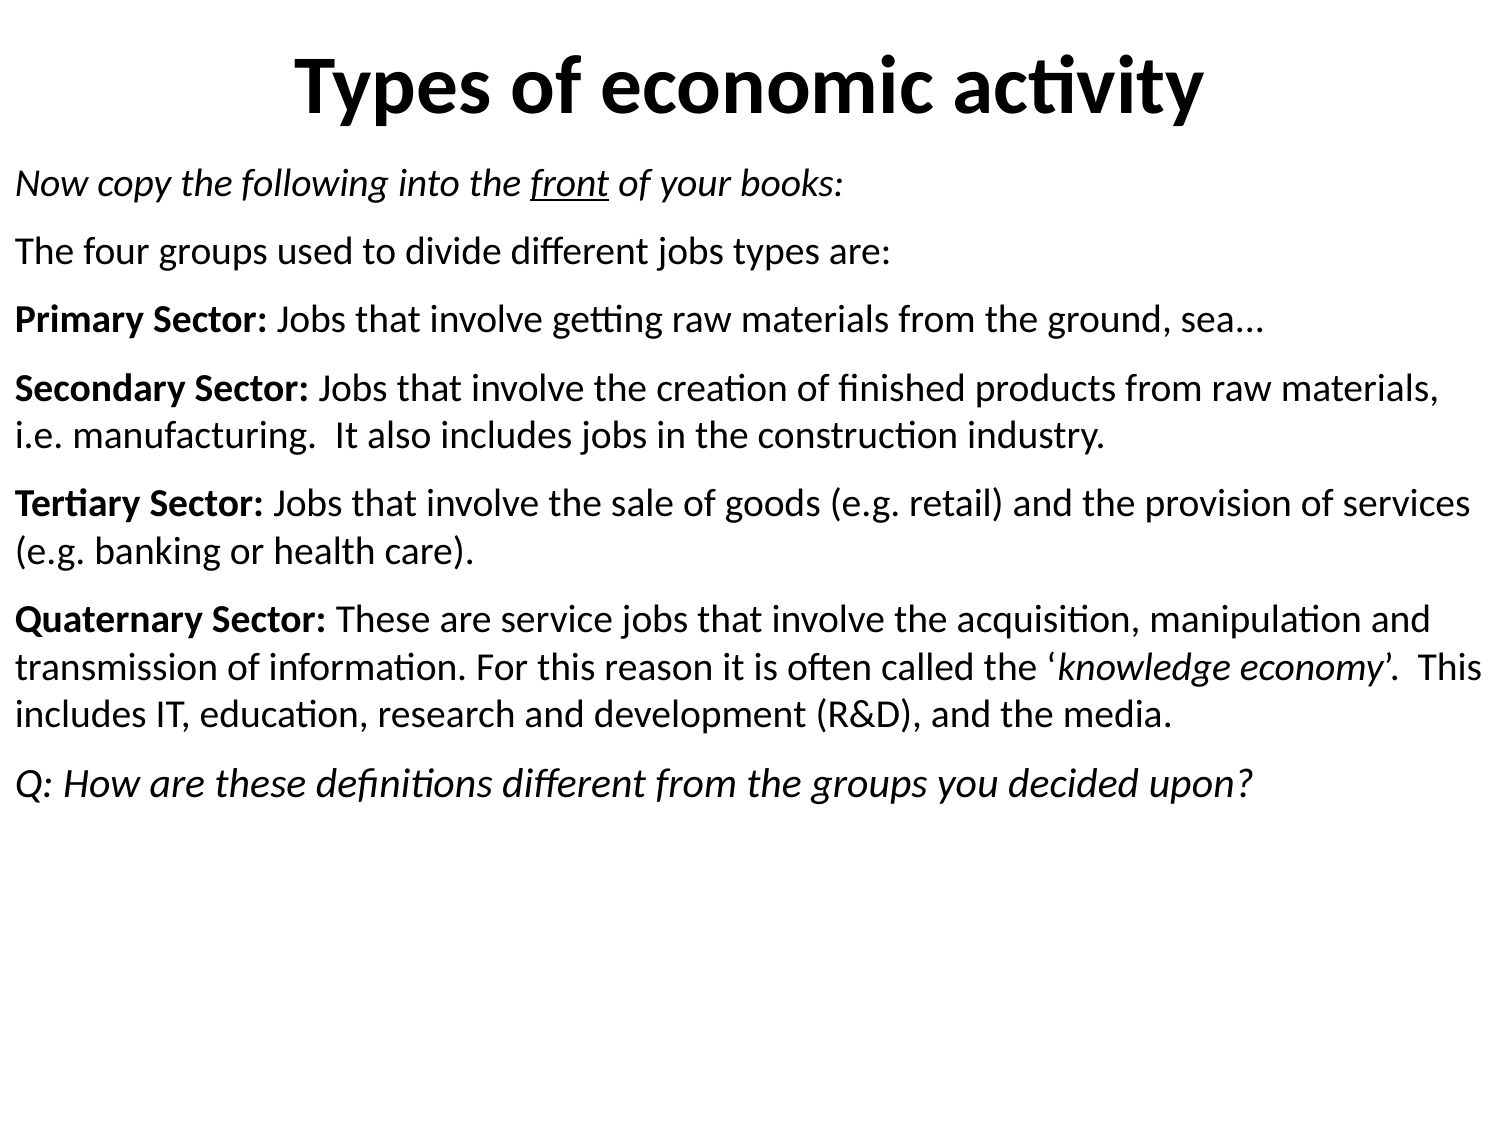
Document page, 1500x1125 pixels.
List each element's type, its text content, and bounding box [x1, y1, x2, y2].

title Types of economic activity [29, 0, 1471, 149]
text_box Now copy the following into the front of your books: The four groups used to divide different jobs types are: Primary Sector: Jobs that involve getting raw materials from the ground, sea... Secondary Sector: Jobs that involve the creation of finished products from raw materials, i.e. manufacturing. It also includes jobs in the construction industry. Tertiary Sector: Jobs that involve the sale of goods (e.g. retail) and the provision of services (e.g. banking or health care). Quaternary Sector: These are service jobs that involve the acquisition, manipulation and transmission of information. For this reason it is often called the ‘knowledge economy’. This includes IT, education, research and development (R&D), and the media. Q: How are these definitions different from the groups you decided upon? [0, 149, 1500, 814]
